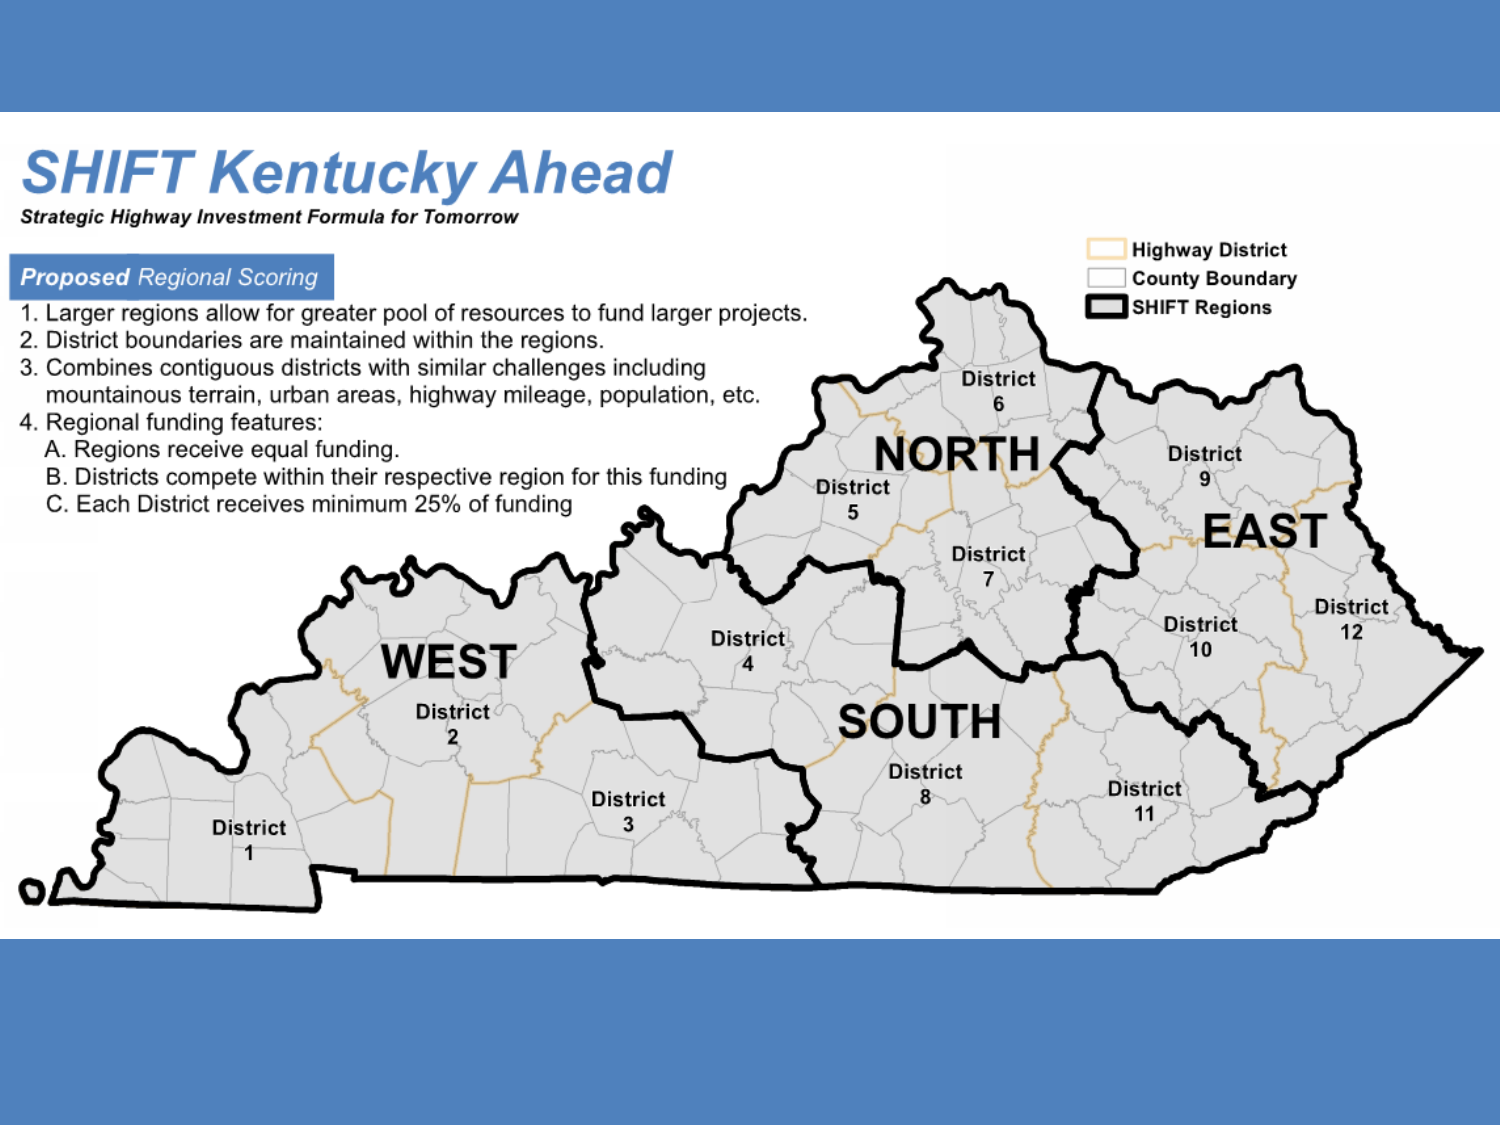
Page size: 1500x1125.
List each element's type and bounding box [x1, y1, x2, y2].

picture [0, 112, 1500, 939]
